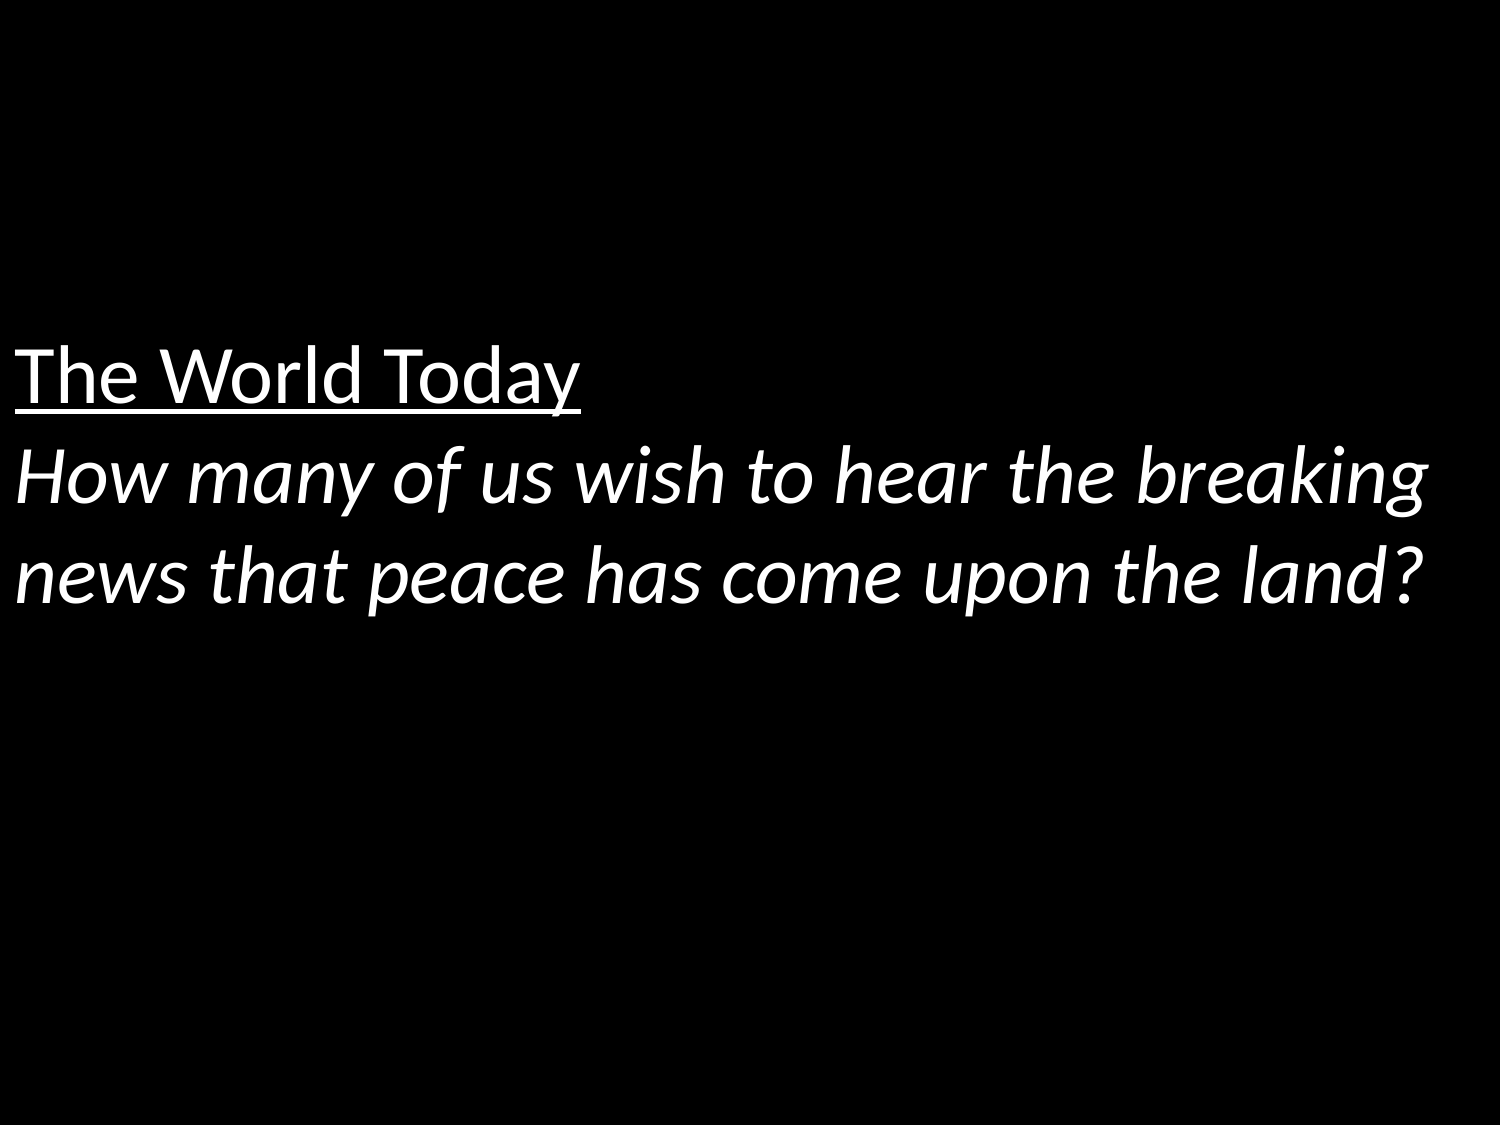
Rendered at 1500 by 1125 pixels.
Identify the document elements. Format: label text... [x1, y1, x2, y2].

text_box The World Today How many of us wish to hear the breaking news that peace has come upon the land? [0, 312, 1500, 628]
